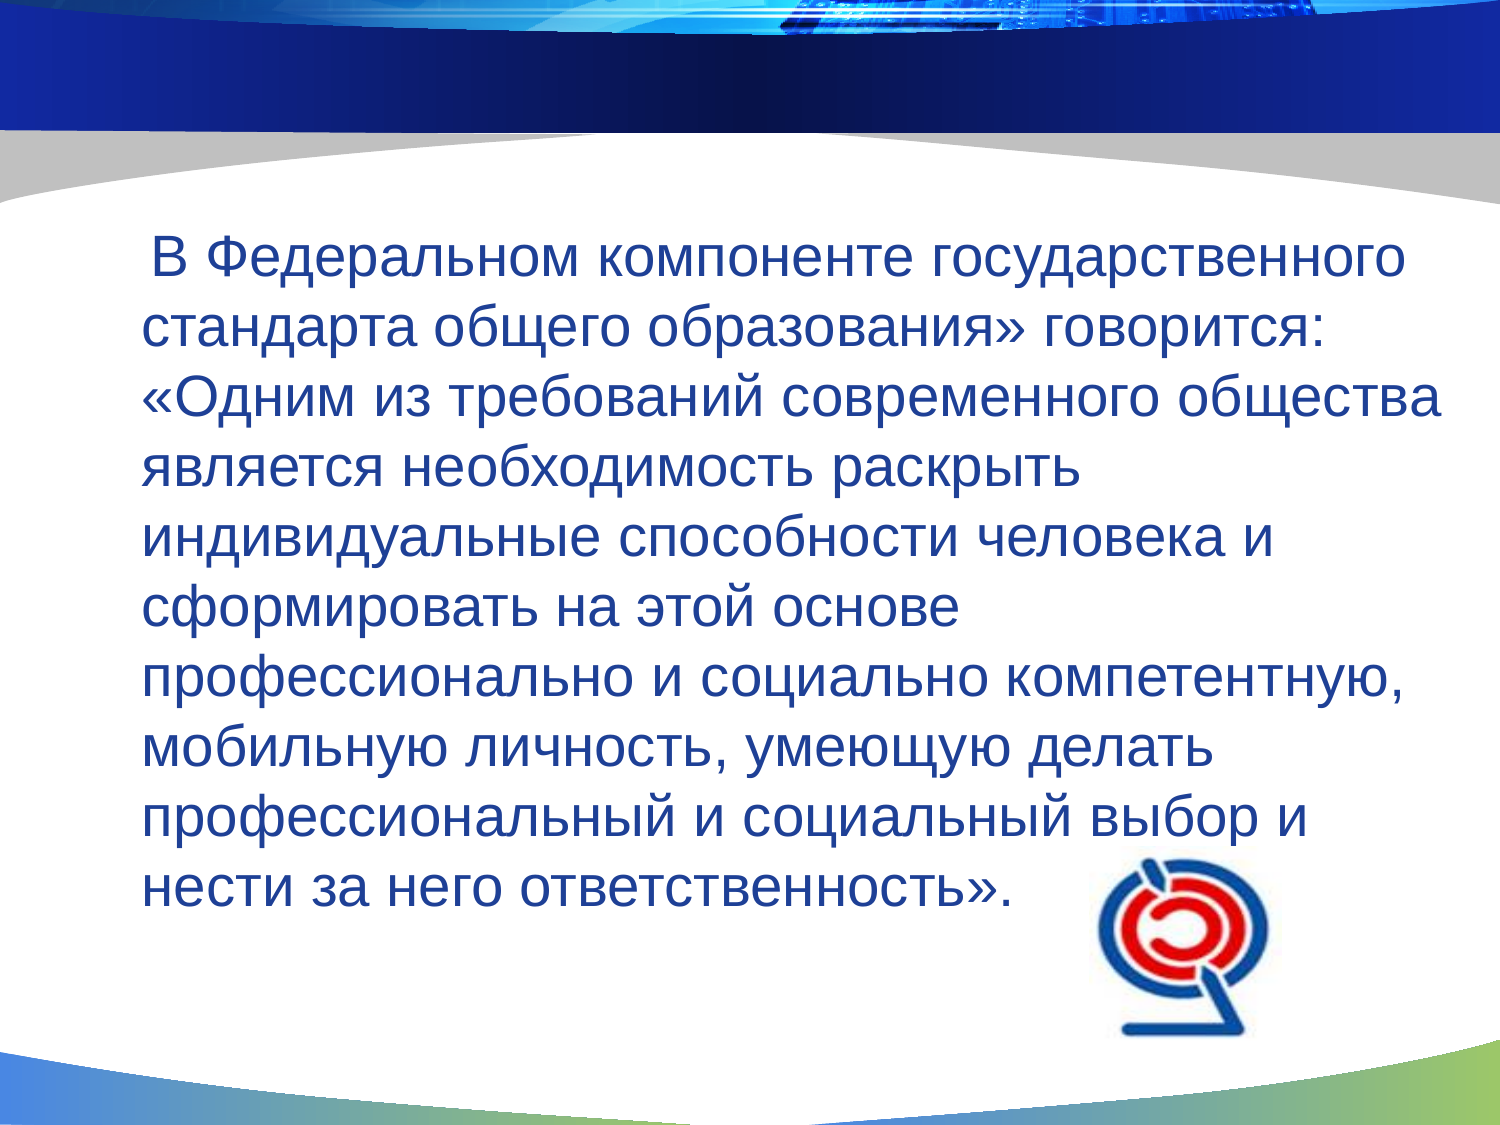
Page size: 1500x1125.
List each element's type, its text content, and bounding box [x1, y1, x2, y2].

picture [0, 0, 1492, 35]
picture [1089, 845, 1282, 1048]
list В Федеральном компоненте государственного стандарта общего образования» говорится: «Одним из требований современного общества является необходимость раскрыть индивидуальные способности человека и сформировать на этой основе профессионально и социально компетентную, мобильную личность, умеющую делать профессиональный и социальный выбор и нести за него ответственность». [70, 210, 1461, 1062]
